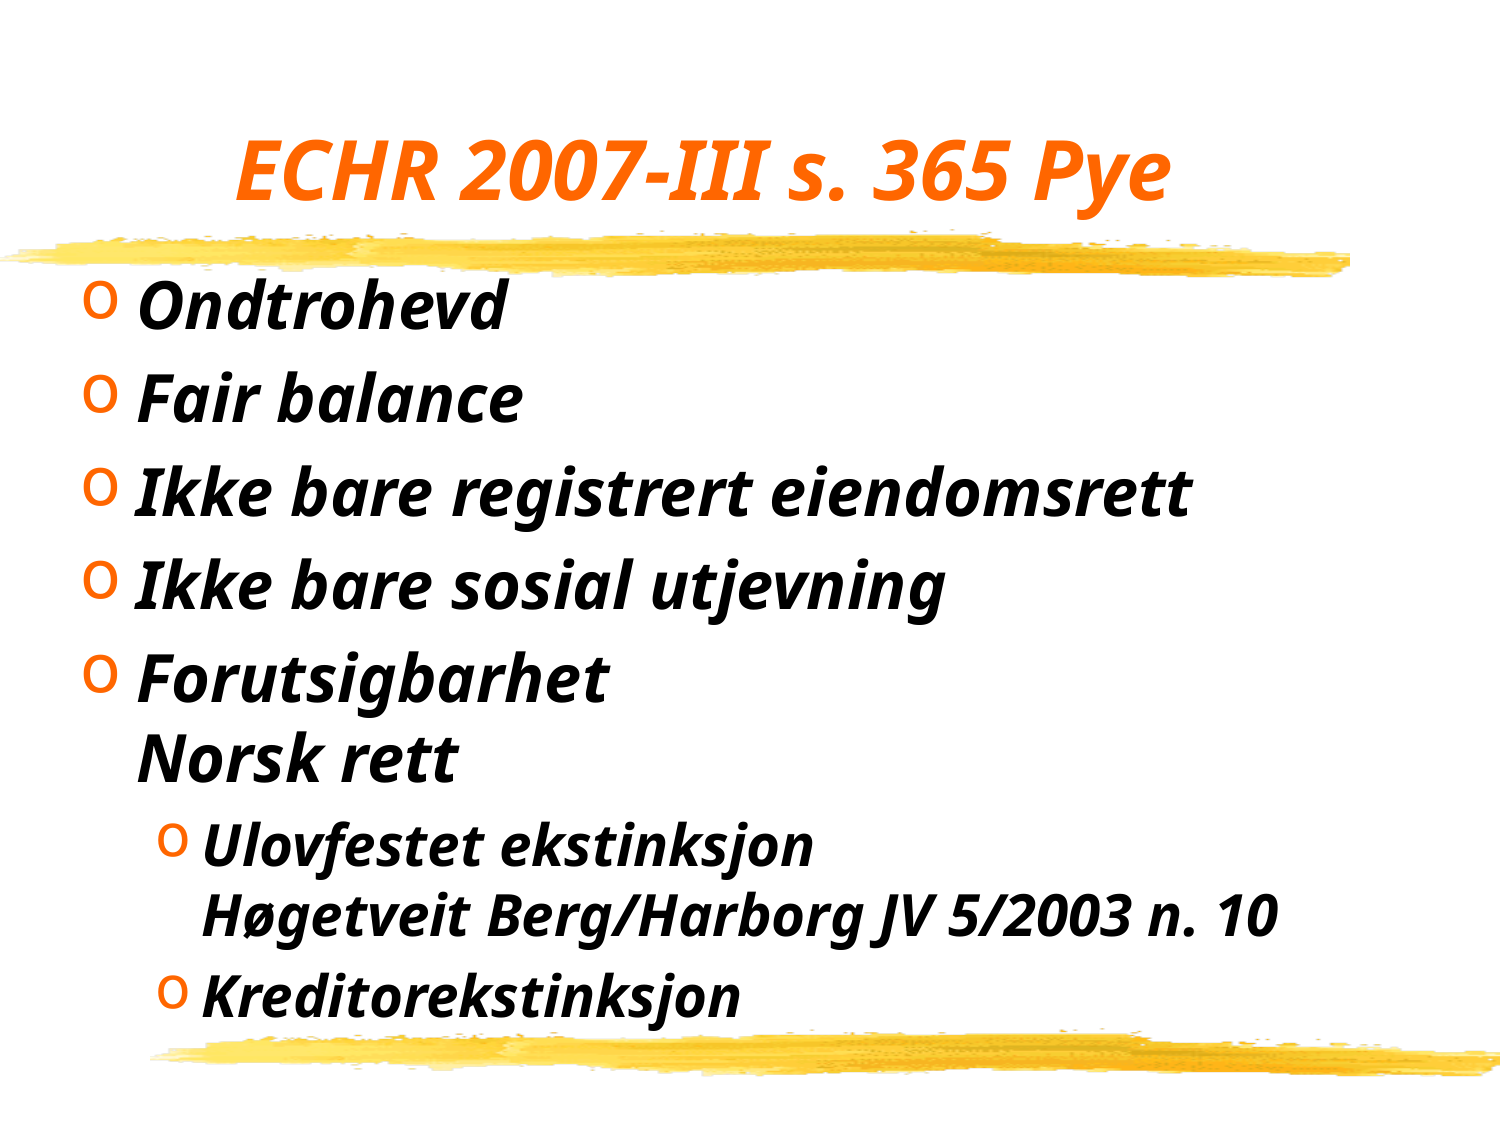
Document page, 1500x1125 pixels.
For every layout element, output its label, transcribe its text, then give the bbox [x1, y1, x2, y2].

title ECHR 2007-III s. 365 Pye [66, 37, 1342, 226]
picture [150, 1023, 1500, 1087]
picture [0, 224, 1350, 288]
list Ondtrohevd Fair balance Ikke bare registrert eiendomsrett Ikke bare sosial utjevning Forutsigbarhet Norsk rett Ulovfestet ekstinksjon Høgetveit Berg/Harborg JV 5/2003 n. 10 Kreditorekstinksjon [64, 255, 1424, 947]
